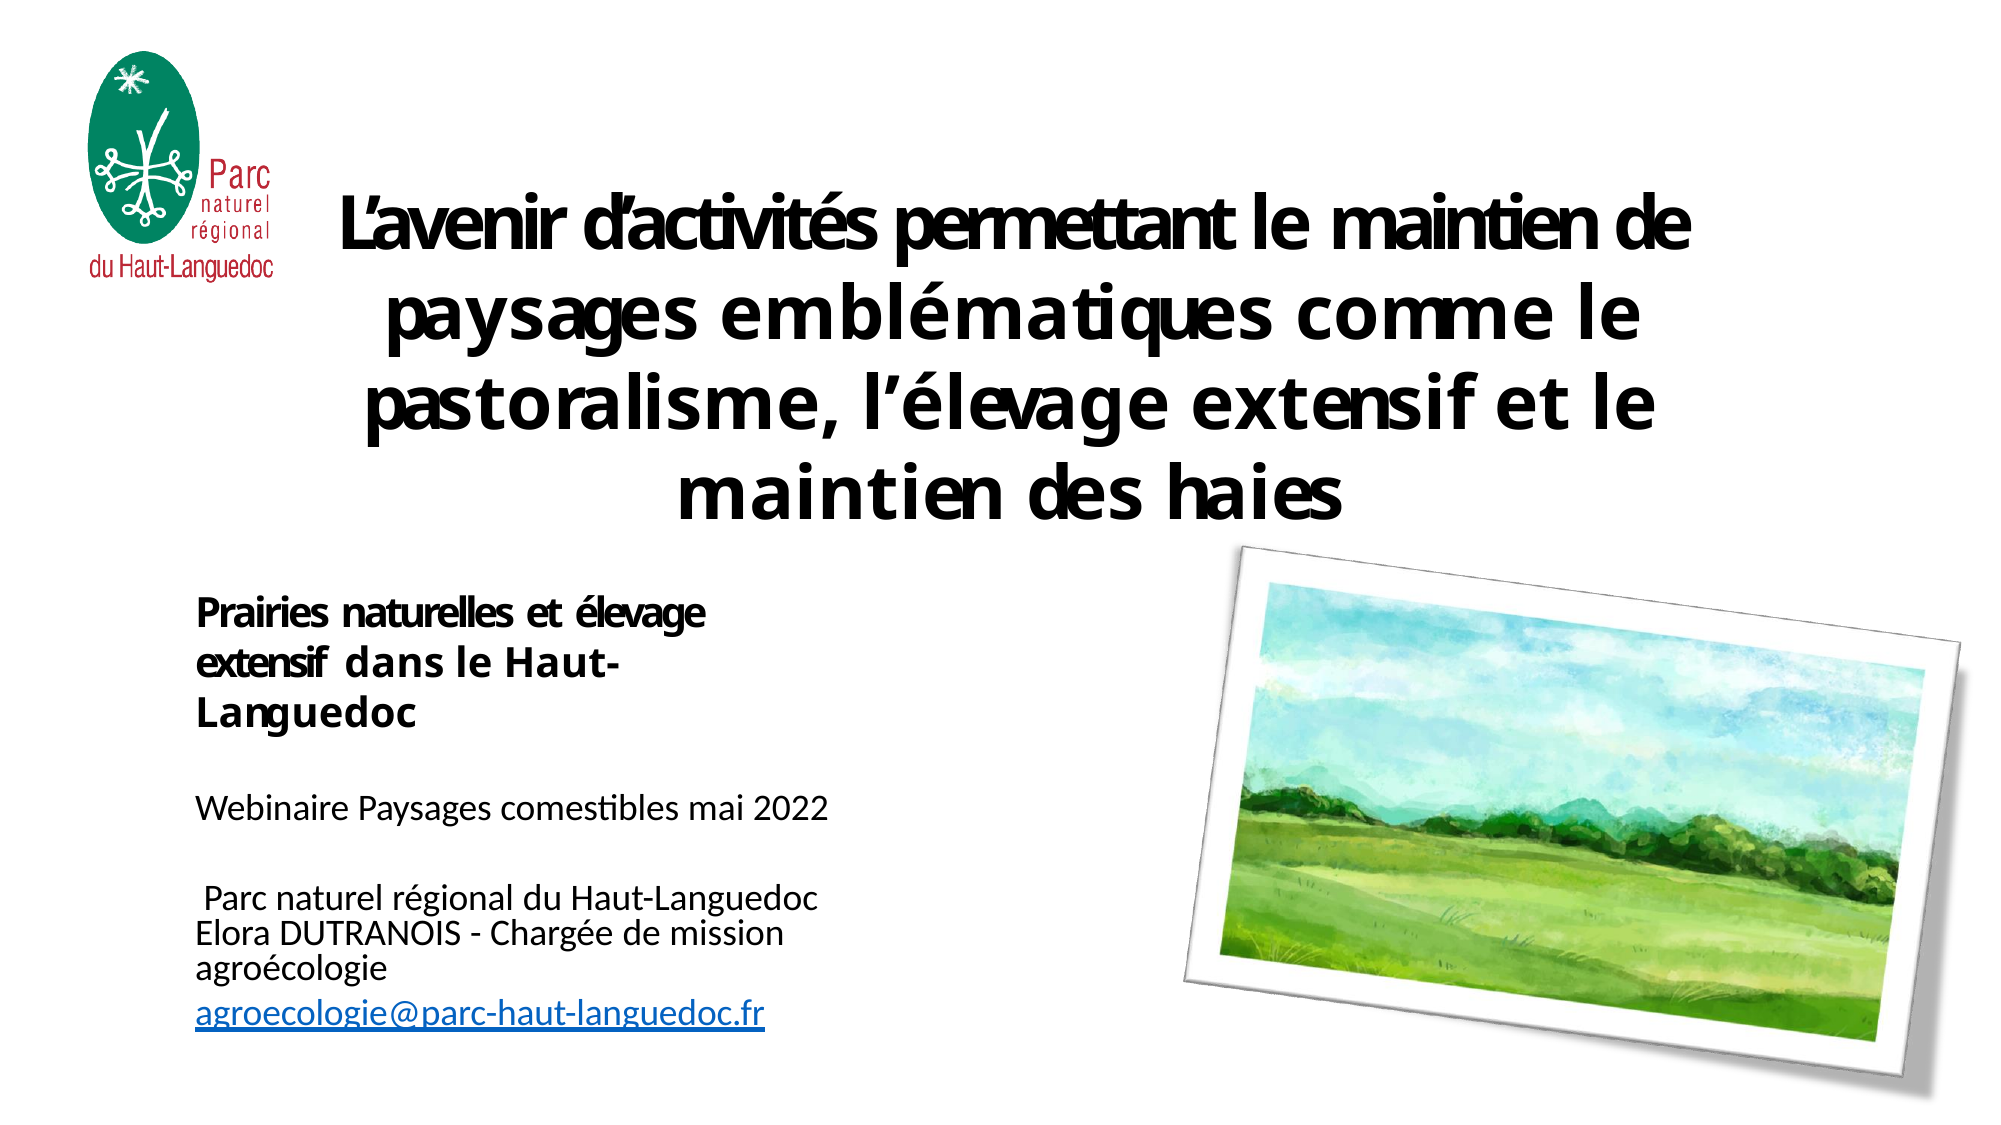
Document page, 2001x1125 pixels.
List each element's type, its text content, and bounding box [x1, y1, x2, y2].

text_box Prairies naturelles et élevage extensif dans le Haut-Languedoc Webinaire Paysages comestibles mai 2022 Parc naturel régional du Haut-Languedoc Elora DUTRANOIS - Chargée de mission agroécologie agroecologie@parc-haut-languedoc.fr [193, 583, 995, 1033]
picture [1183, 538, 1974, 1106]
picture [87, 51, 273, 283]
title L’avenir d’activités permettant le maintien de paysages emblématiques comme le pastoralisme, l’élevage extensif et le maintien des haies [333, 172, 1689, 535]
